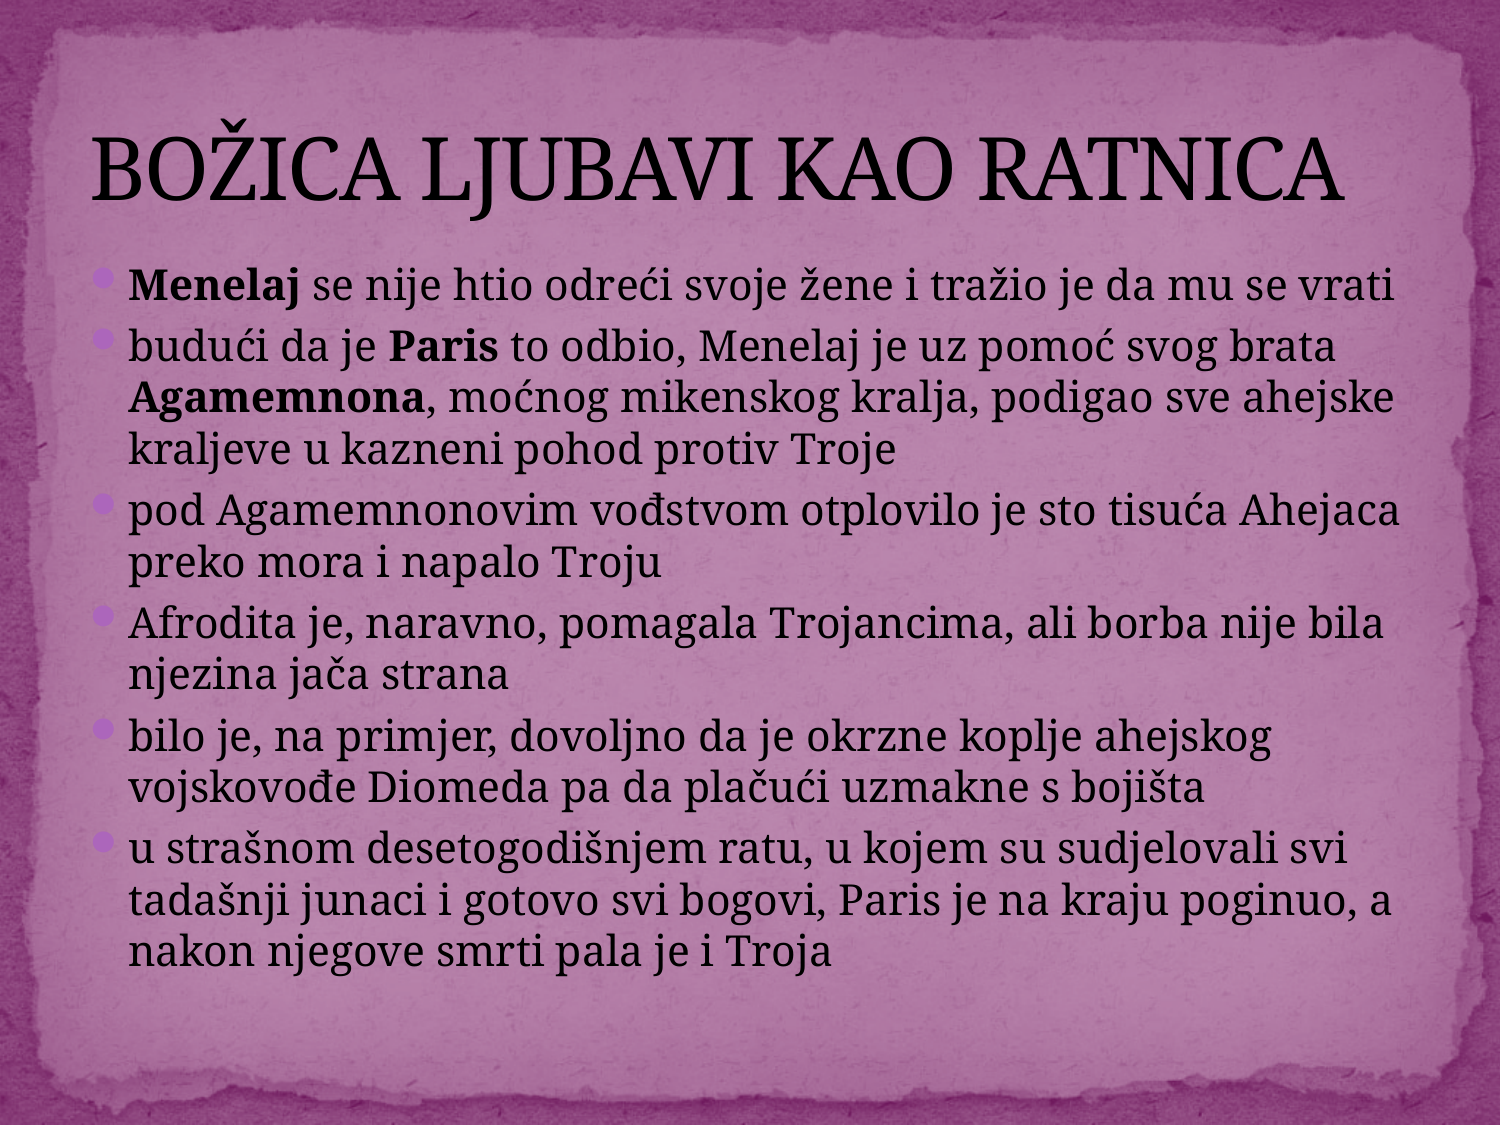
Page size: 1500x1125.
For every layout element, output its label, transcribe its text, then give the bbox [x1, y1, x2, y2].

list Menelaj se nije htio odreći svoje žene i tražio je da mu se vrati budući da je Paris to odbio, Menelaj je uz pomoć svog brata Agamemnona, moćnog mikenskog kralja, podigao sve ahejske kraljeve u kazneni pohod protiv Troje pod Agamemnonovim vođstvom otplovilo je sto tisuća Ahejaca preko mora i napalo Troju Afrodita je, naravno, pomagala Trojancima, ali borba nije bila njezina jača strana bilo je, na primjer, dovoljno da je okrzne koplje ahejskog vojskovođe Diomeda pa da plačući uzmakne s bojišta u strašnom desetogodišnjem ratu, u kojem su sudjelovali svi tadašnji junaci i gotovo svi bogovi, Paris je na kraju poginuo, a nakon njegove smrti pala je i Troja [75, 249, 1425, 1000]
title BOŽICA LJUBAVI KAO RATNICA [74, 24, 1425, 225]
